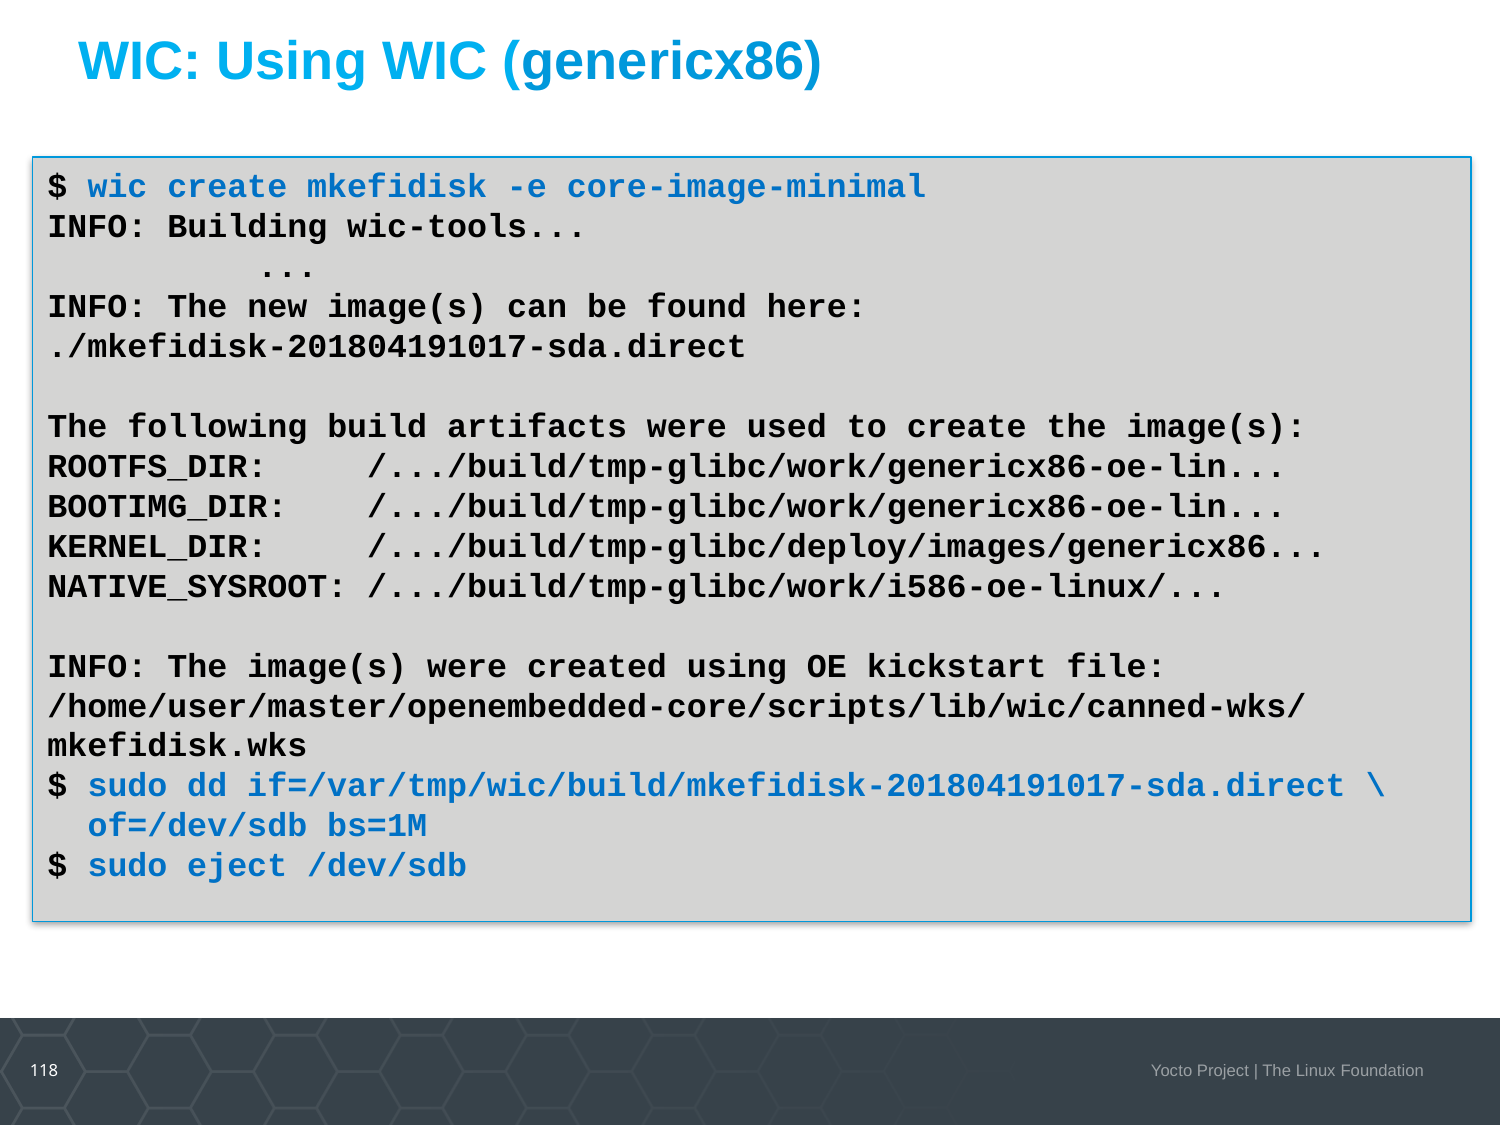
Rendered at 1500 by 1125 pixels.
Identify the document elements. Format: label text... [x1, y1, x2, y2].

text_box $ wic create mkefidisk -e core-image-minimal INFO: Building wic-tools... ... INFO: The new image(s) can be found here: ./mkefidisk-201804191017-sda.direct The following build artifacts were used to create the image(s): ROOTFS_DIR: /.../build/tmp-glibc/work/genericx86-oe-lin... BOOTIMG_DIR: /.../build/tmp-glibc/work/genericx86-oe-lin... KERNEL_DIR: /.../build/tmp-glibc/deploy/images/genericx86... NATIVE_SYSROOT: /.../build/tmp-glibc/work/i586-oe-linux/... INFO: The image(s) were created using OE kickstart file: /home/user/master/openembedded-core/scripts/lib/wic/canned-wks/ mkefidisk.wks $ sudo dd if=/var/tmp/wic/build/mkefidisk-201804191017-sda.direct \ of=/dev/sdb bs=1M $ sudo eject /dev/sdb [32, 156, 1472, 922]
picture [0, 0, 1500, 1125]
title WIC: Using WIC (genericx86) [78, 36, 1428, 155]
